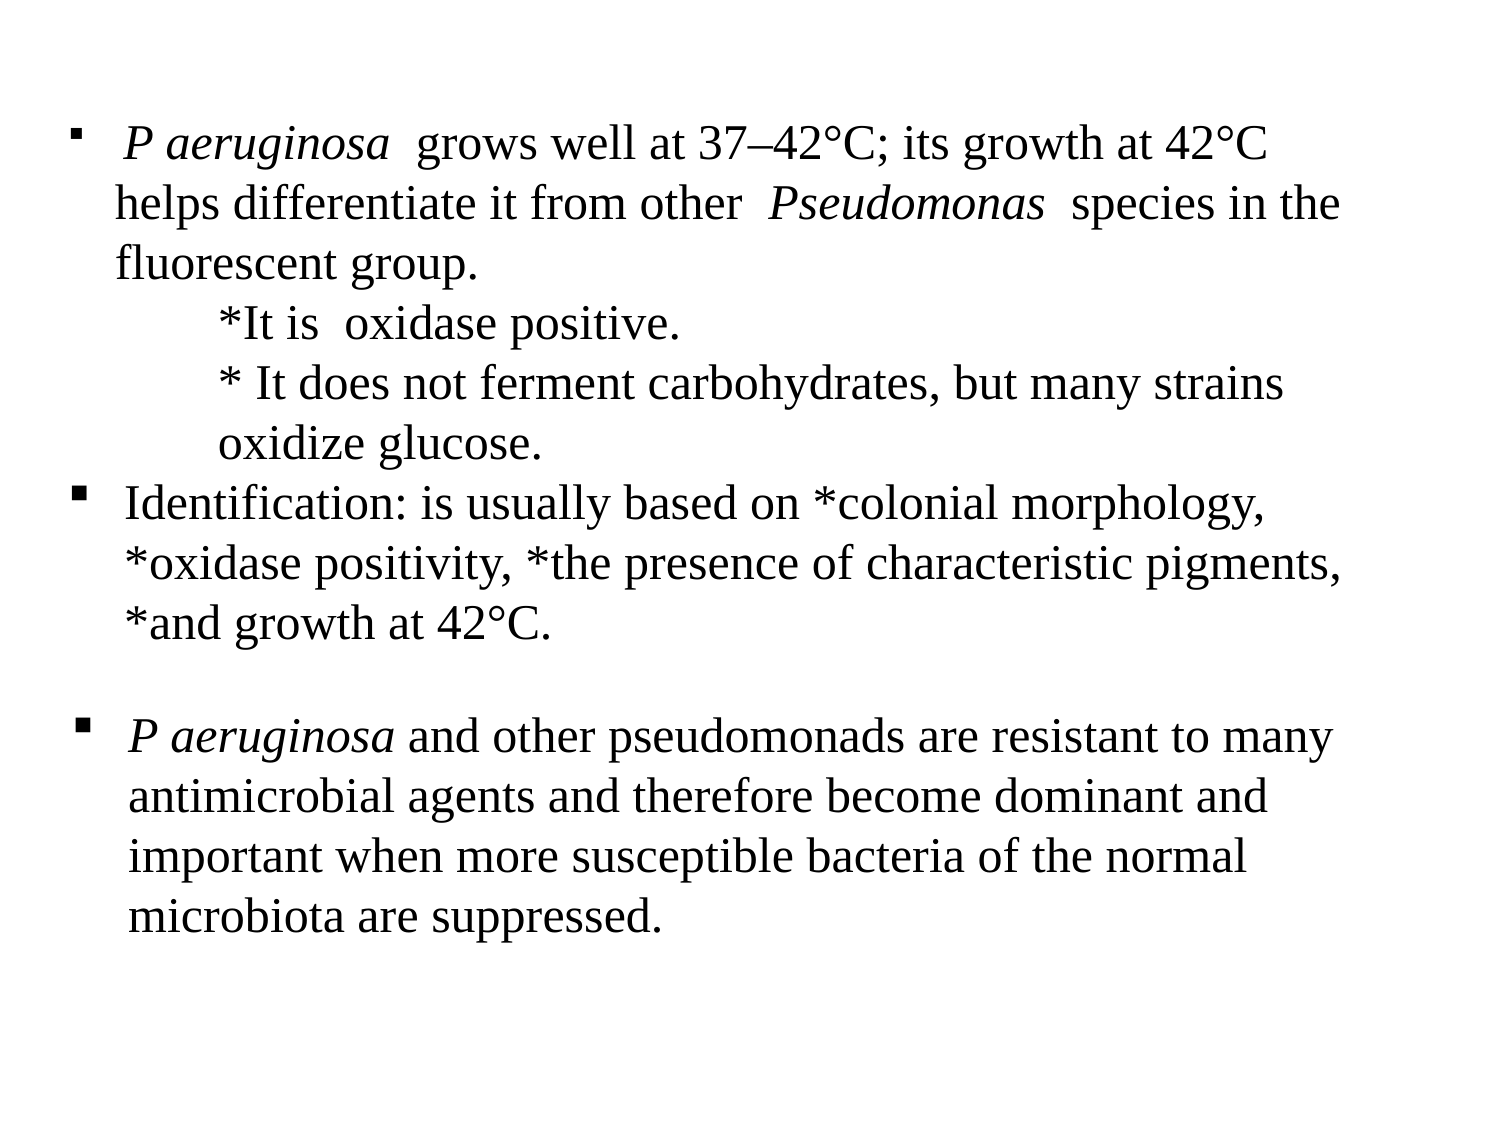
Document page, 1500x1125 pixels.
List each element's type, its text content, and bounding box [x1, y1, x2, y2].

text_box P aeruginosa grows well at 37–42°C; its growth at 42°C helps differentiate it from other Pseudomonas species in the fluorescent group. *It is oxidase positive. * It does not ferment carbohydrates, but many strains oxidize glucose. Identification: is usually based on *colonial morphology, *oxidase positivity, *the presence of characteristic pigments, *and growth at 42°C. [53, 101, 1388, 702]
text_box P aeruginosa and other pseudomonads are resistant to many antimicrobial agents and therefore become dominant and important when more susceptible bacteria of the normal microbiota are suppressed. [56, 694, 1404, 950]
